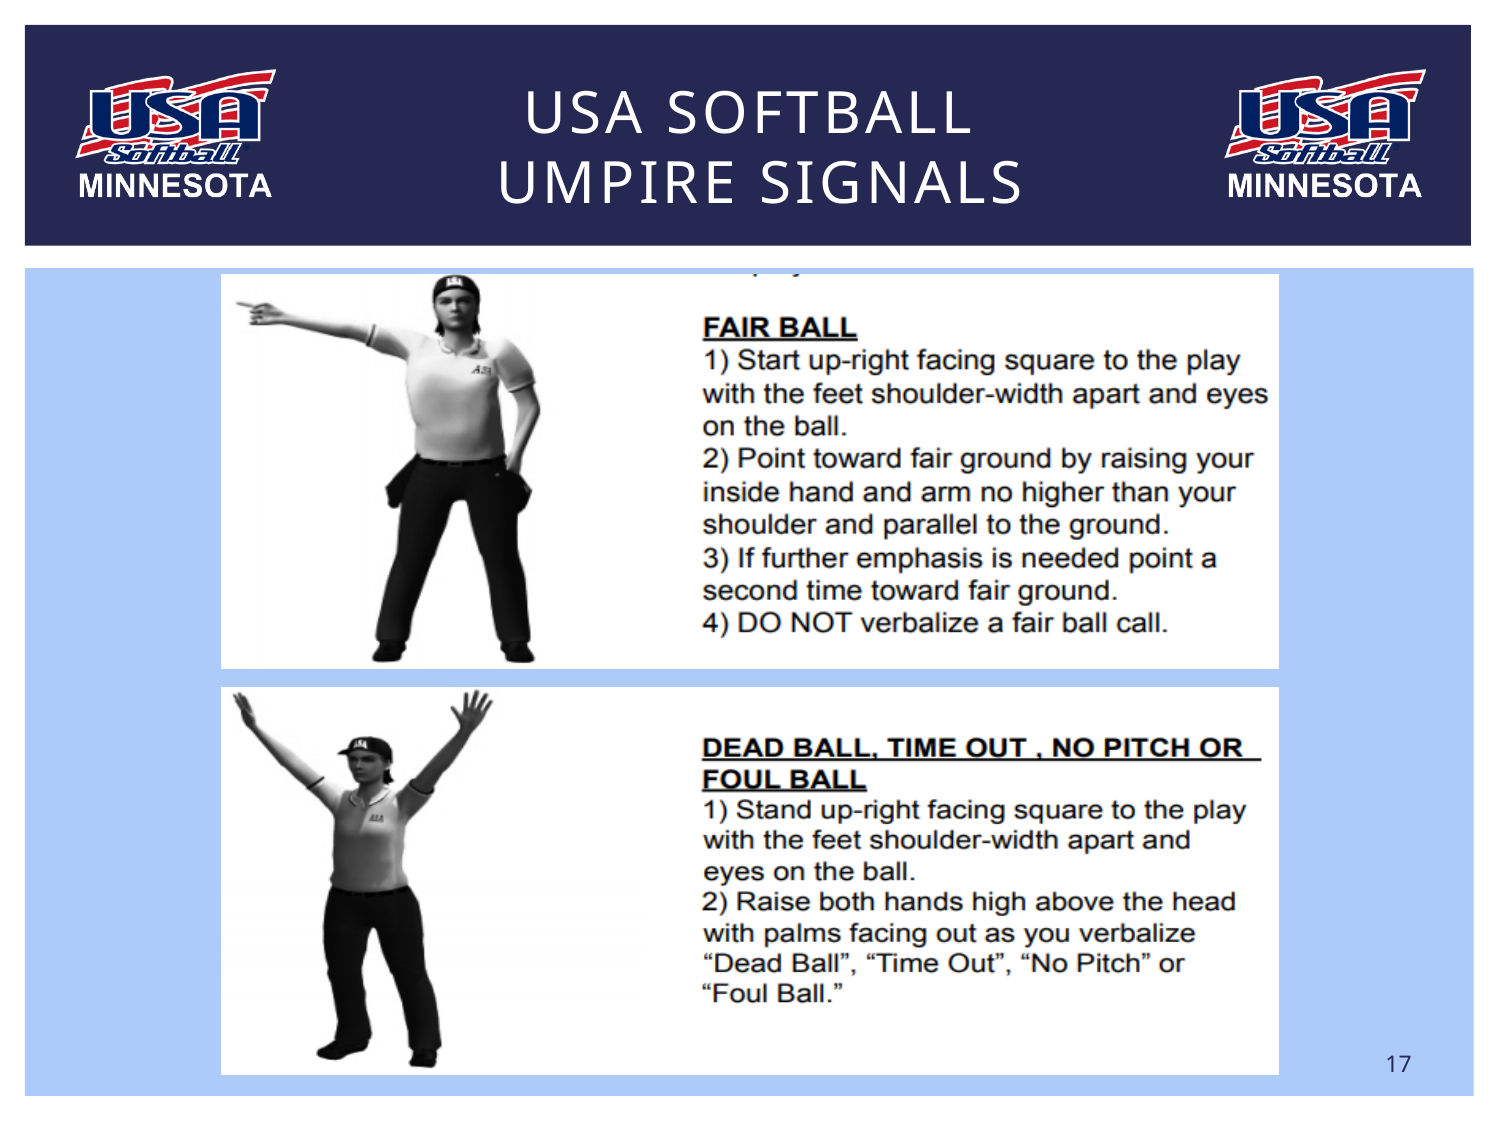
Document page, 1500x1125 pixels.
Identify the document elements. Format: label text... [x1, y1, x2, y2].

slide_number 17 [1349, 1041, 1448, 1089]
picture [221, 687, 1279, 1076]
picture [1224, 69, 1427, 204]
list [221, 274, 1279, 669]
picture [74, 69, 277, 204]
title USA Softball umpire signals [62, 58, 1438, 232]
